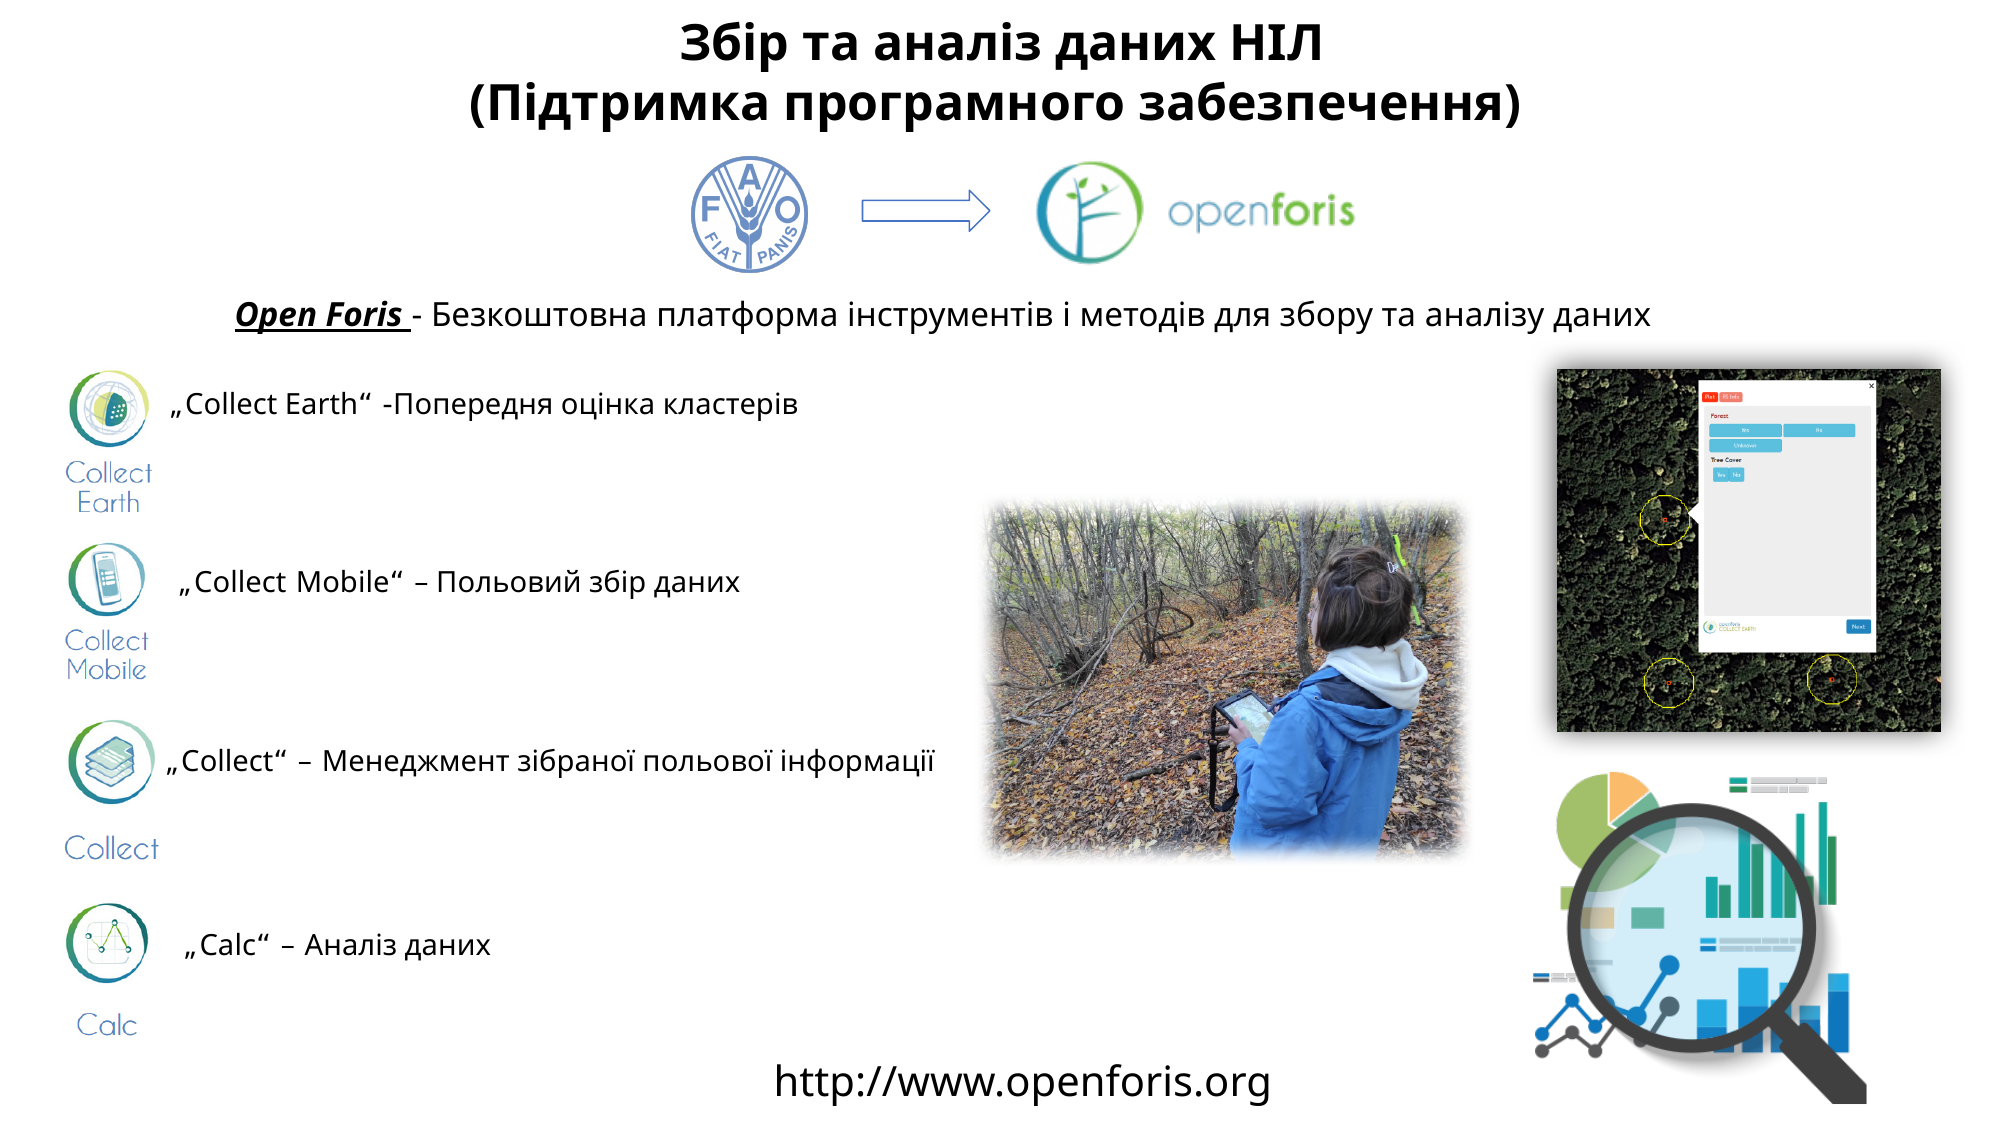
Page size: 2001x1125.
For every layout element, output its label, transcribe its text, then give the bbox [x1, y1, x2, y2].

text_box „Calc“ – Аналіз даних [169, 919, 507, 970]
text_box „Collect Mobile“ – Польовий збір даних [164, 555, 756, 641]
text_box „Collect“ – Mенеджмент зібраної польової інформації [170, 734, 951, 820]
text_box Open Foris - Безкоштовна платформа інструментів і методів для збору та аналізу даних [25, 286, 1863, 381]
picture [55, 533, 163, 687]
picture [1557, 369, 1941, 732]
picture [1505, 735, 1884, 1115]
picture [62, 709, 170, 874]
text_box http://www.openforis.org [758, 1047, 1287, 1113]
picture [691, 156, 808, 273]
picture [1032, 157, 1360, 270]
picture [60, 361, 161, 520]
picture [975, 493, 1475, 868]
picture [52, 894, 162, 1058]
text_box [862, 190, 990, 232]
text_box Збір та аналіз даних НІЛ (Підтримка програмного забезпечення) [379, 14, 1613, 127]
text_box „Collect Earth“ -Попередня оцінка кластерів [161, 378, 814, 463]
